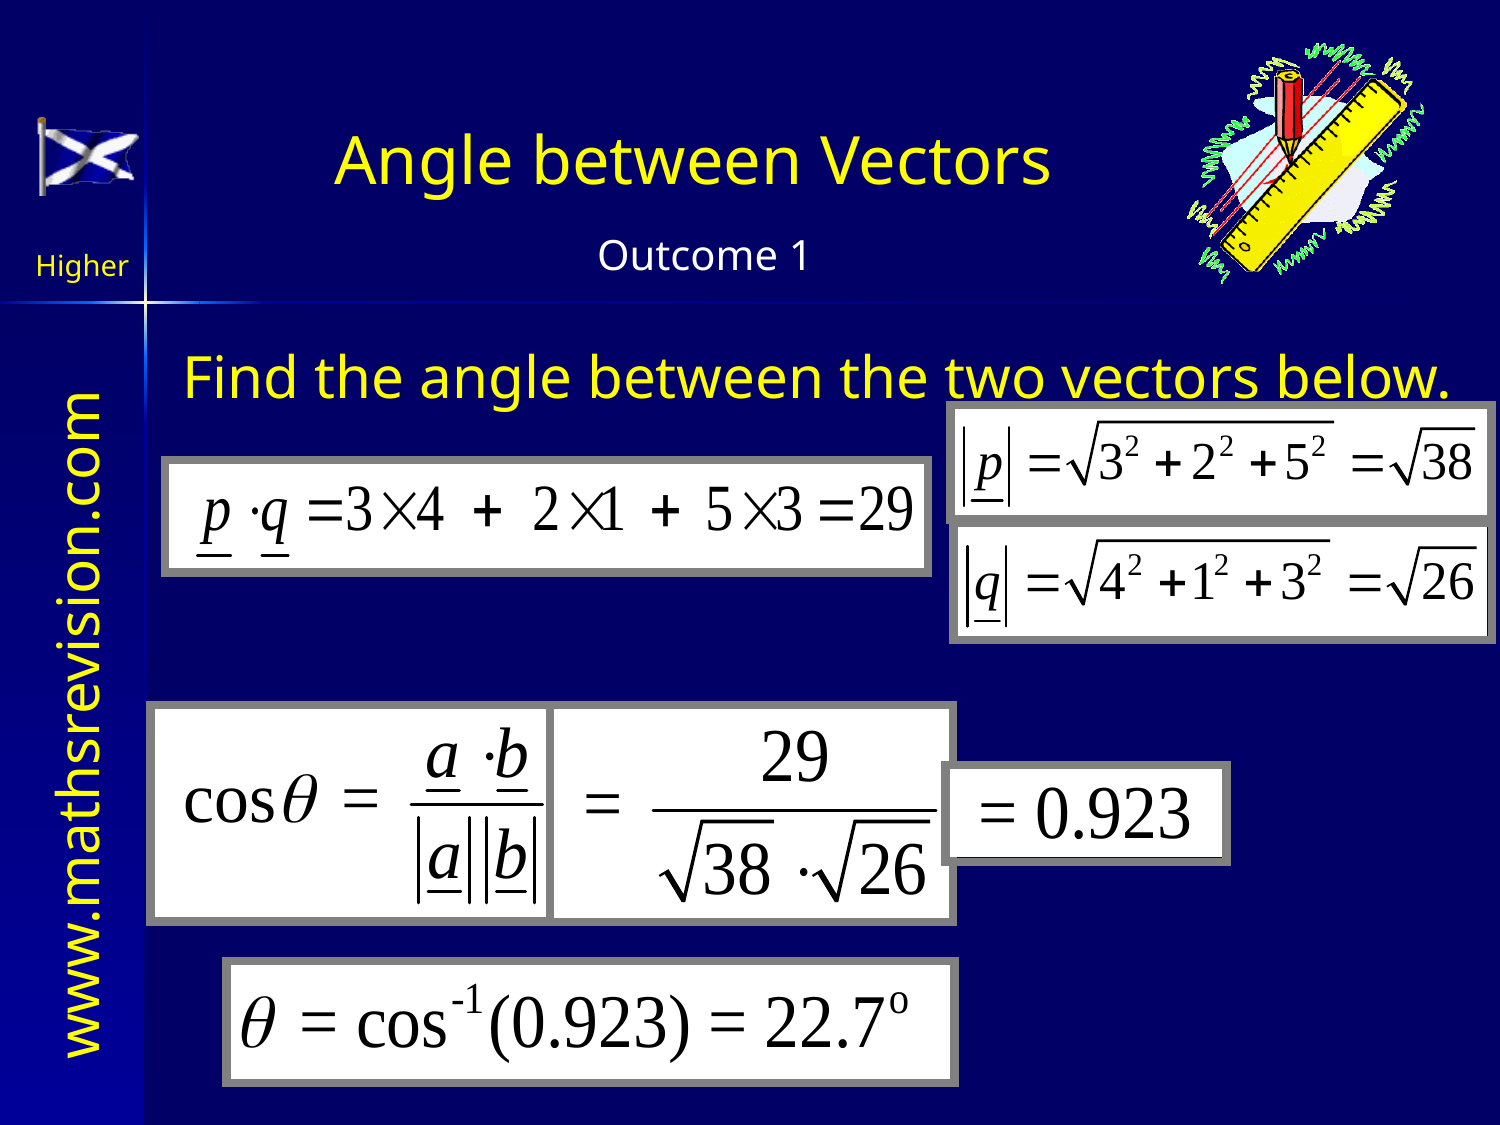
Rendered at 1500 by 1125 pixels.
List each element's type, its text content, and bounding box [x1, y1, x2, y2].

text_box Angle between Vectors [103, 110, 1285, 206]
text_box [954, 408, 1488, 516]
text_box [554, 708, 950, 918]
picture [35, 117, 103, 196]
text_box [168, 463, 924, 569]
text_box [949, 768, 1223, 858]
text_box Find the angle between the two vectors below. [134, 333, 1500, 418]
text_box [230, 965, 951, 1080]
picture [1187, 42, 1424, 284]
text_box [957, 527, 1488, 637]
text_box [154, 708, 553, 918]
